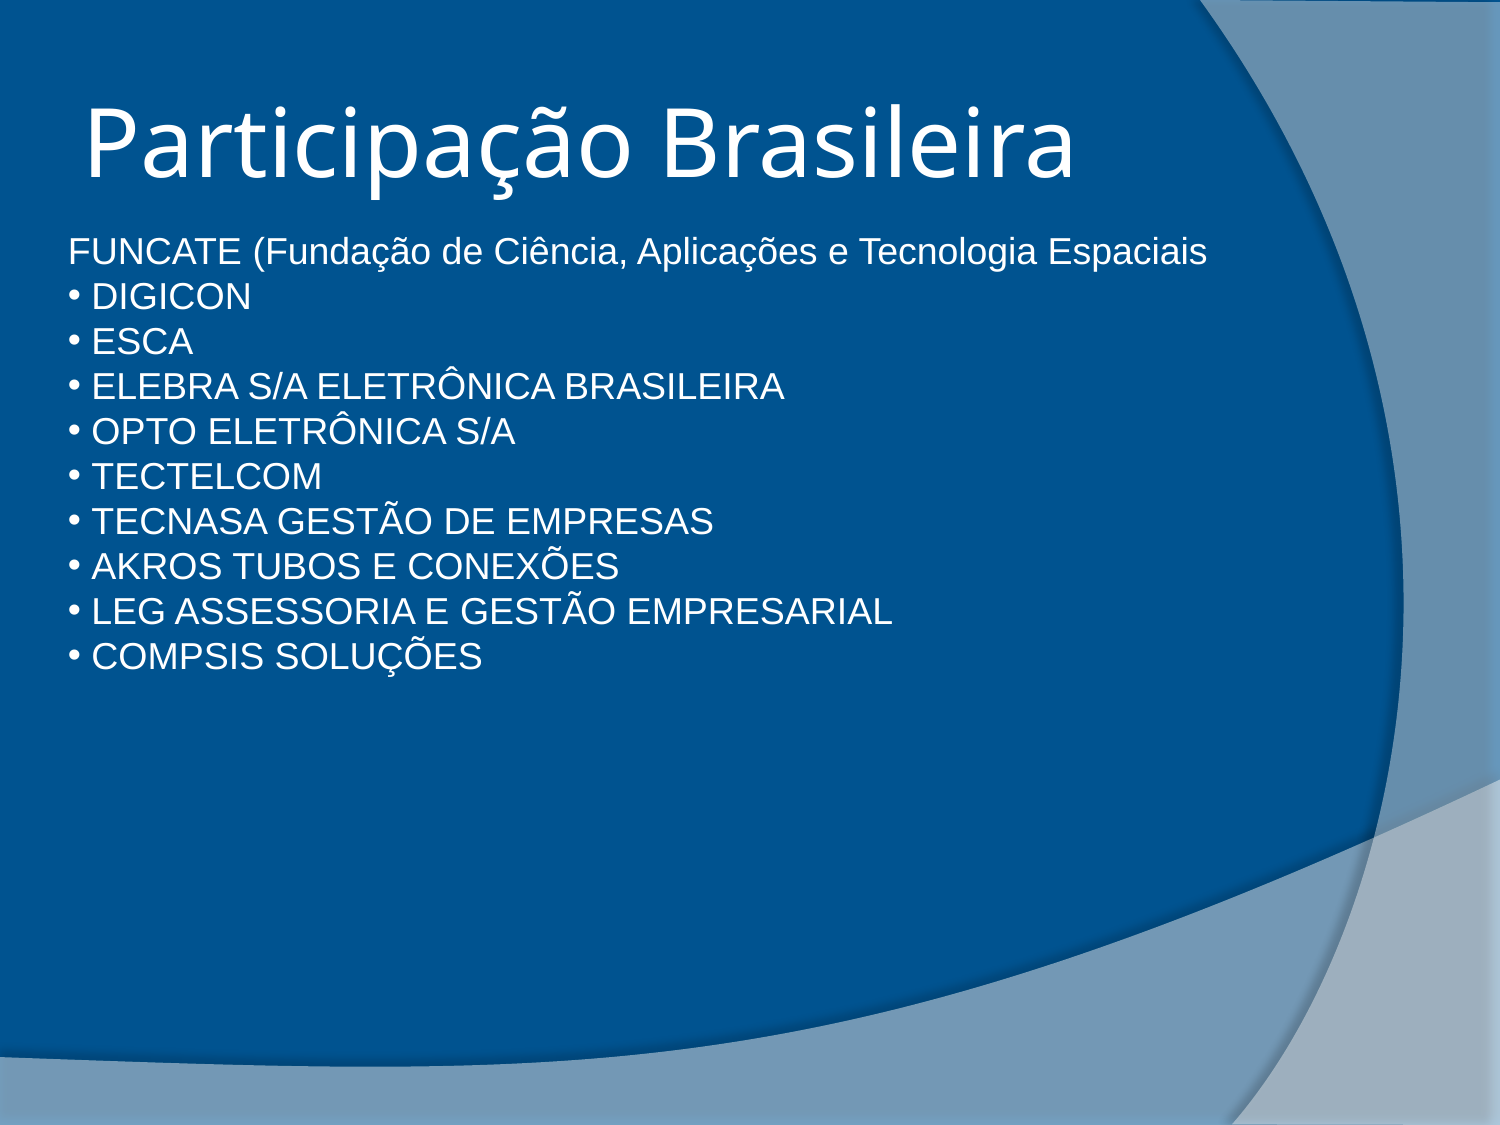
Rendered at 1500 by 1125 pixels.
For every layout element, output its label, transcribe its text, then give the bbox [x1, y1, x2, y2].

title Participação Brasileira [75, 45, 1301, 219]
text_box FUNCATE (Fundação de Ciência, Aplicações e Tecnologia Espaciais DIGICON ESCA ELEBRA S/A ELETRÔNICA BRASILEIRA OPTO ELETRÔNICA S/A TECTELCOM TECNASA GESTÃO DE EMPRESAS AKROS TUBOS E CONEXÕES LEG ASSESSORIA E GESTÃO EMPRESARIAL COMPSIS SOLUÇÕES [53, 219, 1335, 775]
